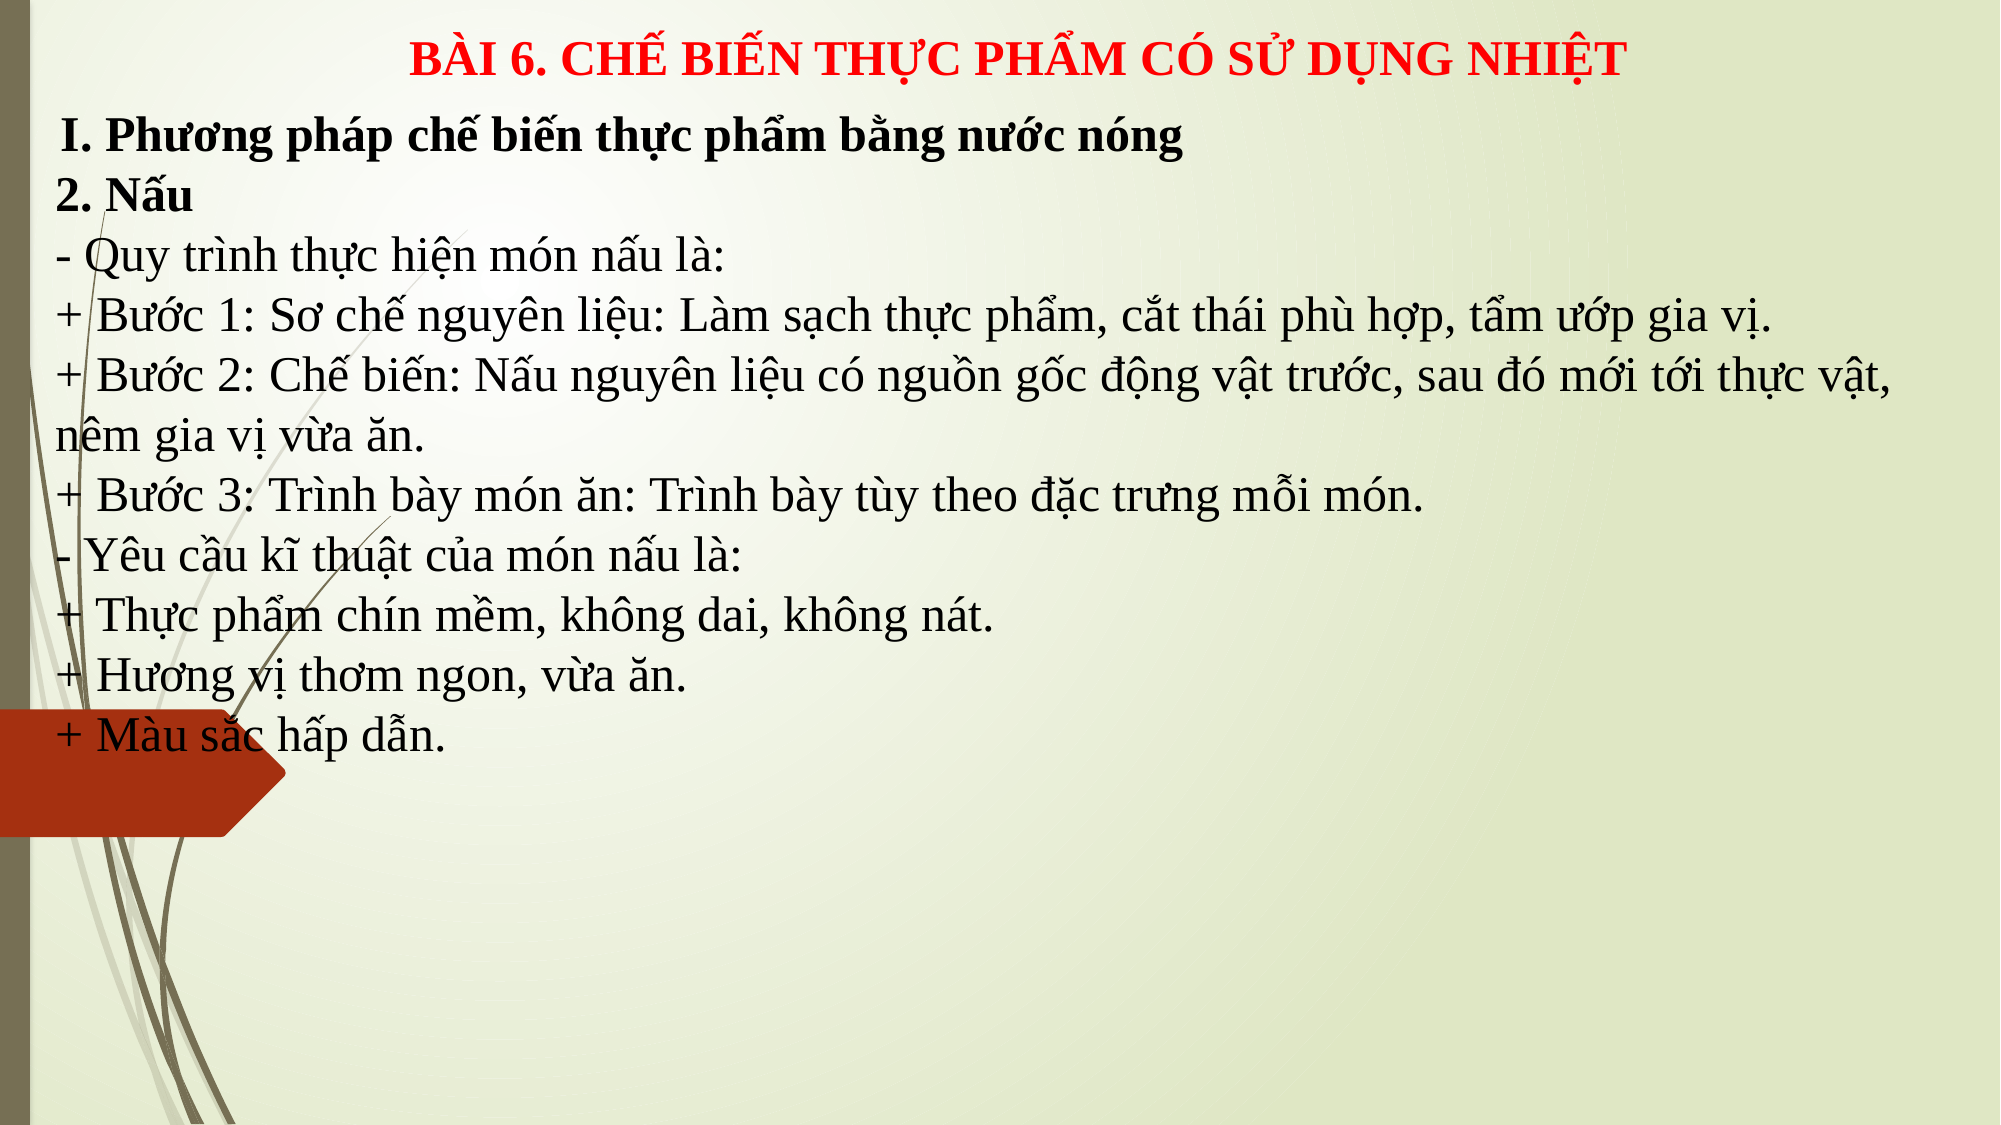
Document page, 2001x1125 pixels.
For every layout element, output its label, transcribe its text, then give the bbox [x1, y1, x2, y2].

text_box BÀI 6. CHẾ BIẾN THỰC PHẨM CÓ SỬ DỤNG NHIỆT [394, 18, 1721, 94]
text_box I. Phương pháp chế biến thực phẩm bằng nước nóng 2. Nấu - Quy trình thực hiện món nấu là: + Bước 1: Sơ chế nguyên liệu: Làm sạch thực phẩm, cắt thái phù hợp, tẩm ướp gia vị. + Bước 2: Chế biến: Nấu nguyên liệu có nguồn gốc động vật trước, sau đó mới tới thực vật, nêm gia vị vừa ăn. + Bước 3: Trình bày món ăn: Trình bày tùy theo đặc trưng mỗi món. - Yêu cầu kĩ thuật của món nấu là: + Thực phẩm chín mềm, không dai, không nát. + Hương vị thơm ngon, vừa ăn. + Màu sắc hấp dẫn. [40, 94, 1946, 769]
